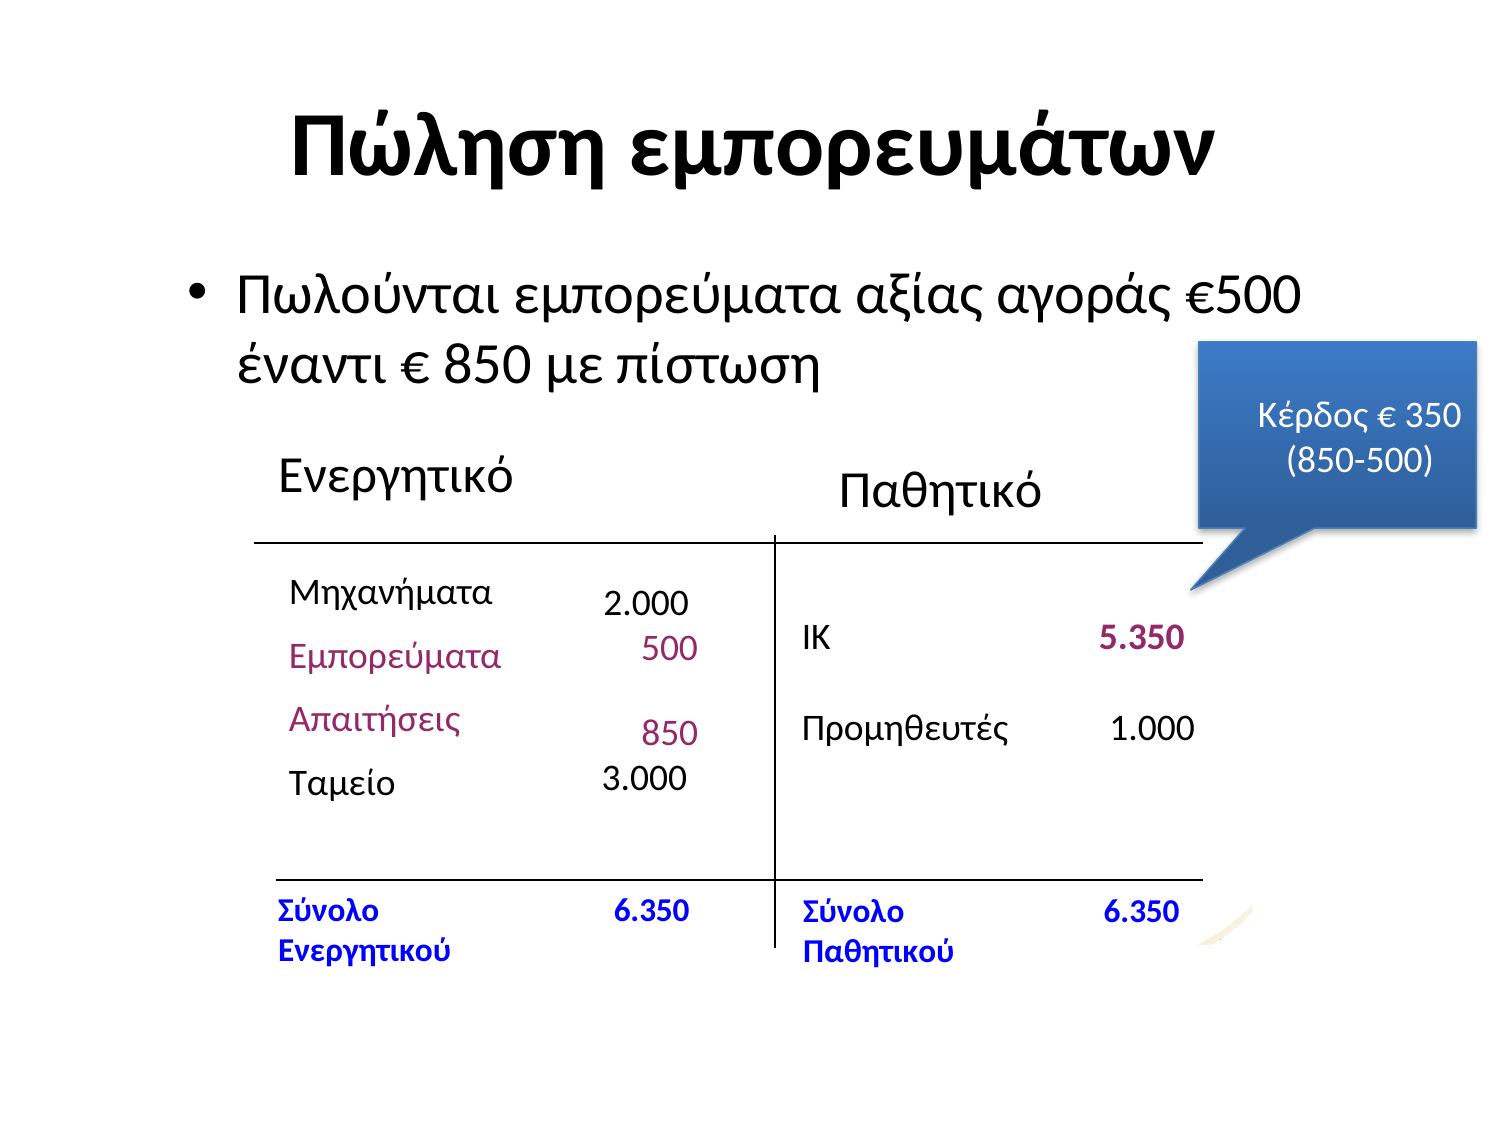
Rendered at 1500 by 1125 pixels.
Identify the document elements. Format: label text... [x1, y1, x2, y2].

text_box Σύνολο Ενεργητικού [276, 888, 550, 969]
text_box 6.350 [1101, 889, 1216, 930]
text_box Πωλούνται εμπορεύματα αξίας αγοράς €500 έναντι € 850 με πίστωση [185, 255, 1391, 396]
title Πώληση εμπορευμάτων [75, 44, 1425, 233]
text_box Εμπορεύματα [287, 630, 575, 676]
text_box Παθητικό [650, 447, 1128, 526]
text_box 850 3.000 [599, 707, 775, 798]
text_box [108, 689, 775, 818]
text_box IΚ 5.350 Προμηθευτές 1.000 [800, 567, 1216, 748]
text_box [1192, 902, 1253, 945]
text_box Σύνολο Παθητικού [801, 889, 1055, 970]
text_box Ταμείο [286, 757, 434, 803]
text_box 6.350 [611, 888, 740, 929]
text_box Μηχανήματα [287, 567, 561, 613]
text_box [776, 689, 1392, 818]
text_box 2.000 500 [601, 577, 720, 668]
text_box Κέρδος € 350 (850-500) [1190, 341, 1478, 591]
text_box Ενεργητικό [276, 440, 588, 504]
text_box Απαιτήσεις [287, 694, 518, 740]
